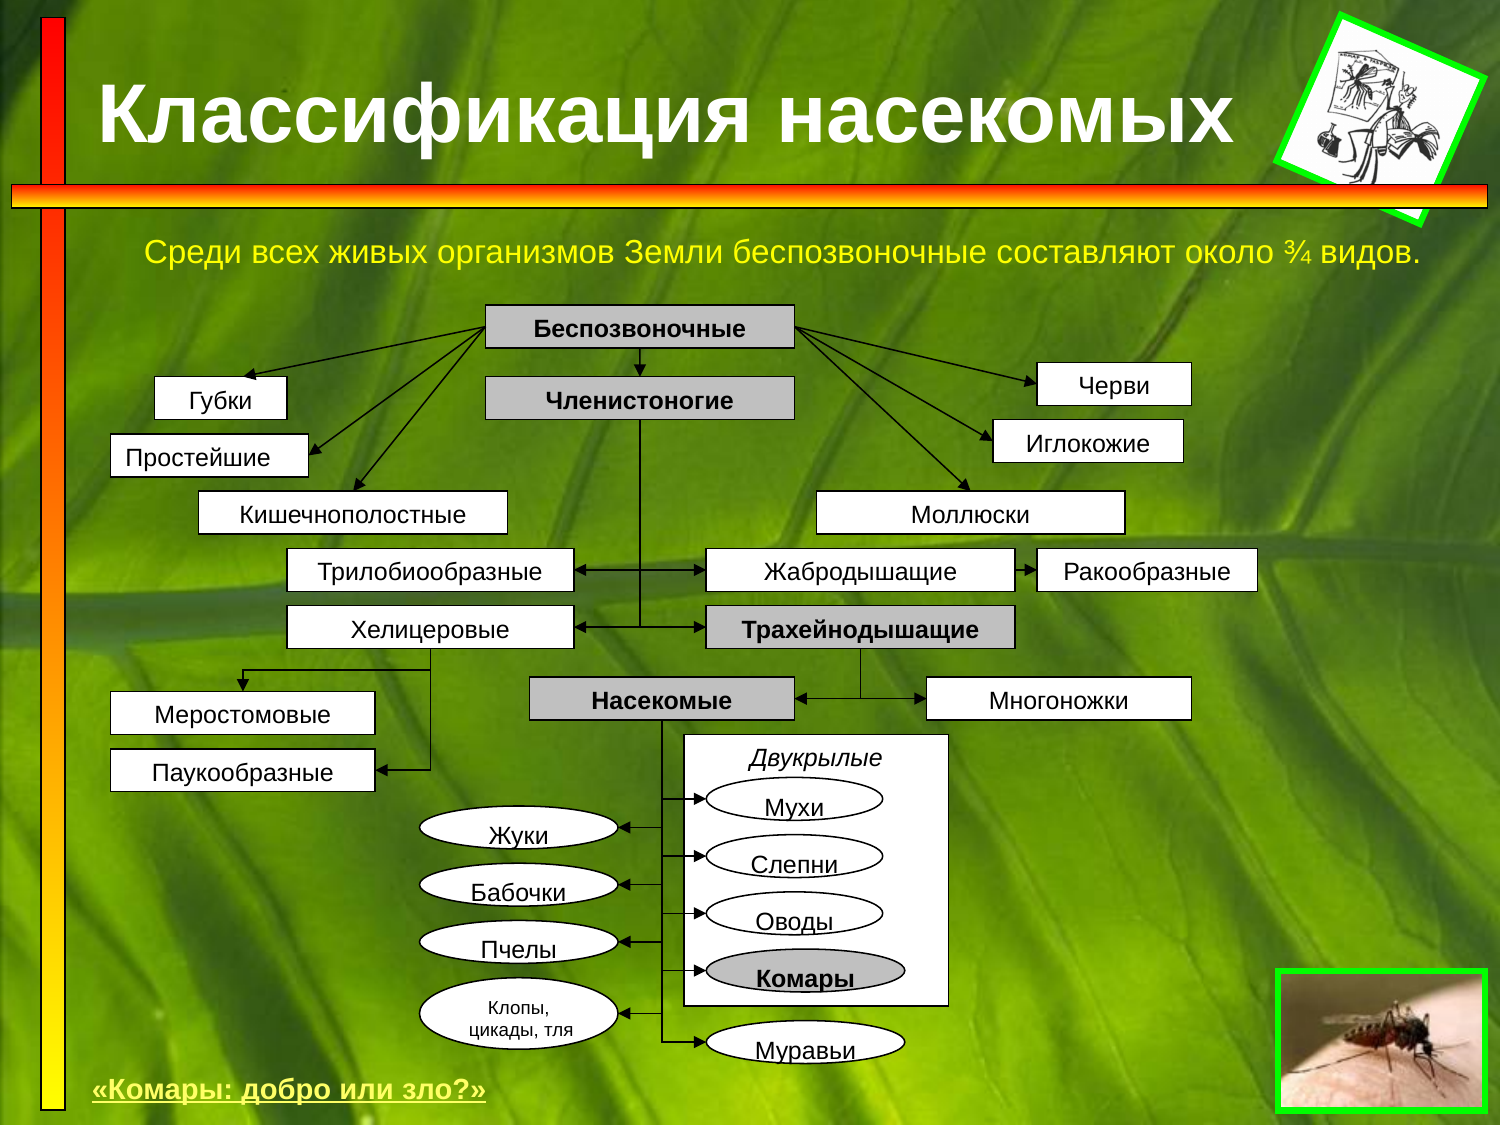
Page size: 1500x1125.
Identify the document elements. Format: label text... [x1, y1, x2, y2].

footer «Комары: добро или зло?» [76, 1062, 872, 1110]
title Классификация насекомых [74, 44, 1259, 173]
text_box Среди всех живых организмов Земли беспозвоночные составляют около ¾ видов. [129, 222, 1448, 278]
picture [0, 0, 1500, 1125]
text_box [88, 290, 1258, 1064]
